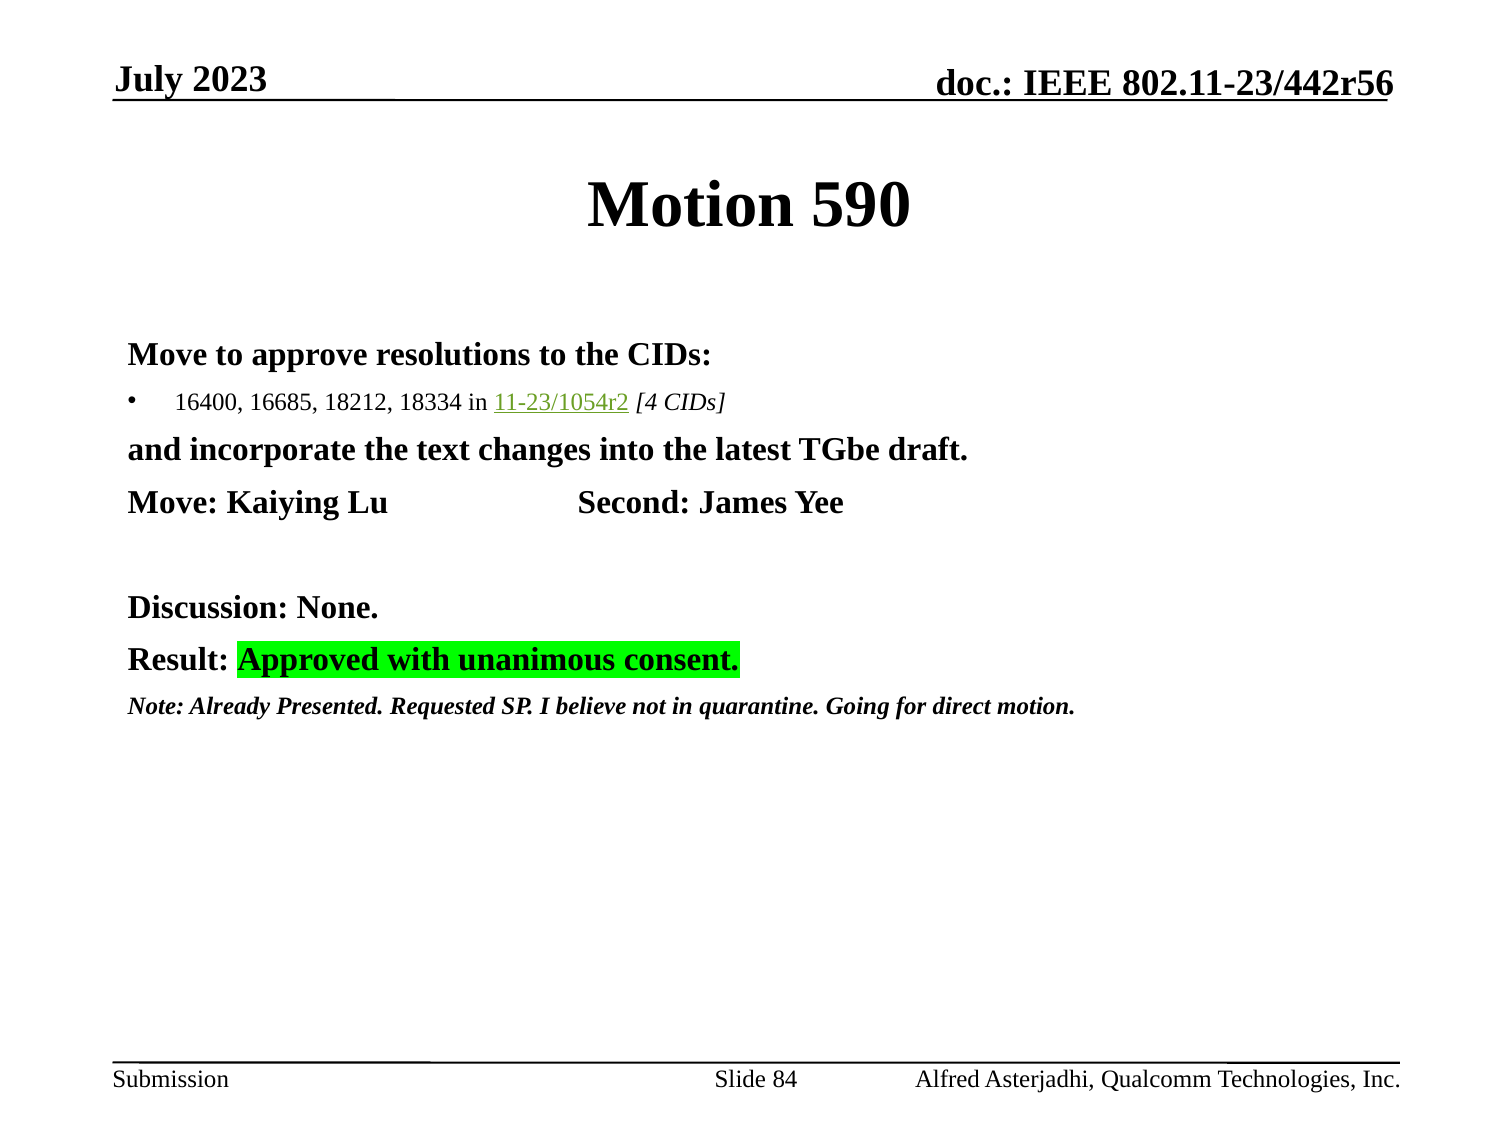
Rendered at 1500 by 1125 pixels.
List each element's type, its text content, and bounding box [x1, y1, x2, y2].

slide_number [114, 54, 423, 100]
list Move to approve resolutions to the CIDs: 16400, 16685, 18212, 18334 in 11-23/1054r2 [4 CIDs] and incorporate the text changes into the latest TGbe draft. Move: Kaiying Lu Second: James Yee Discussion: None. Result: Approved with unanimous consent. Note: Already Presented. Requested SP. I believe not in quarantine. Going for direct motion. [112, 324, 1388, 1063]
slide_number Slide 84 [712, 1061, 800, 1123]
footer Alfred Asterjadhi, Qualcomm Technologies, Inc. [878, 1061, 1402, 1093]
title Motion 590 [112, 112, 1388, 288]
